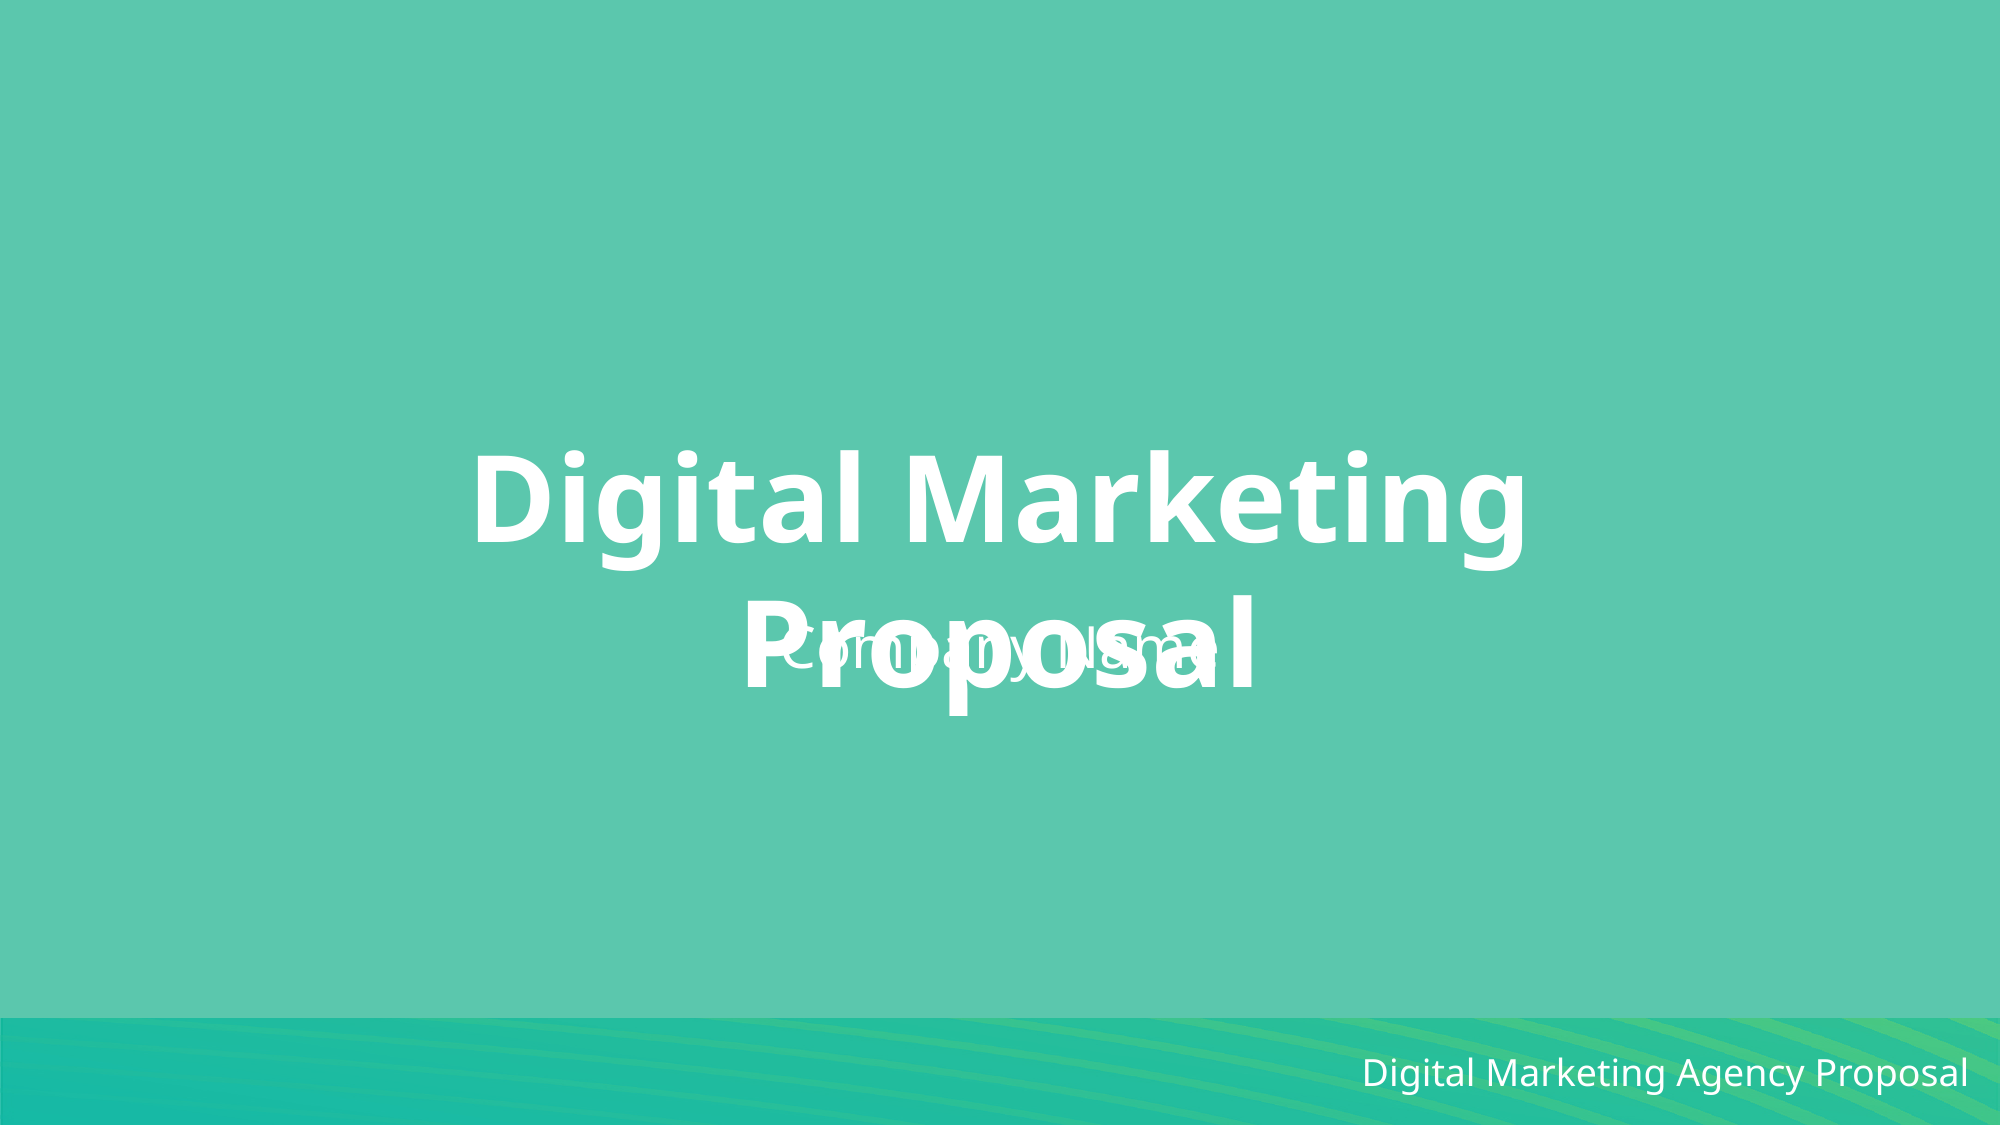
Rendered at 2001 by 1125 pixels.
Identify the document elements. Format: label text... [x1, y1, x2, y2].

picture [0, 1018, 2000, 1125]
text_box Digital Marketing Proposal [210, 413, 1789, 719]
